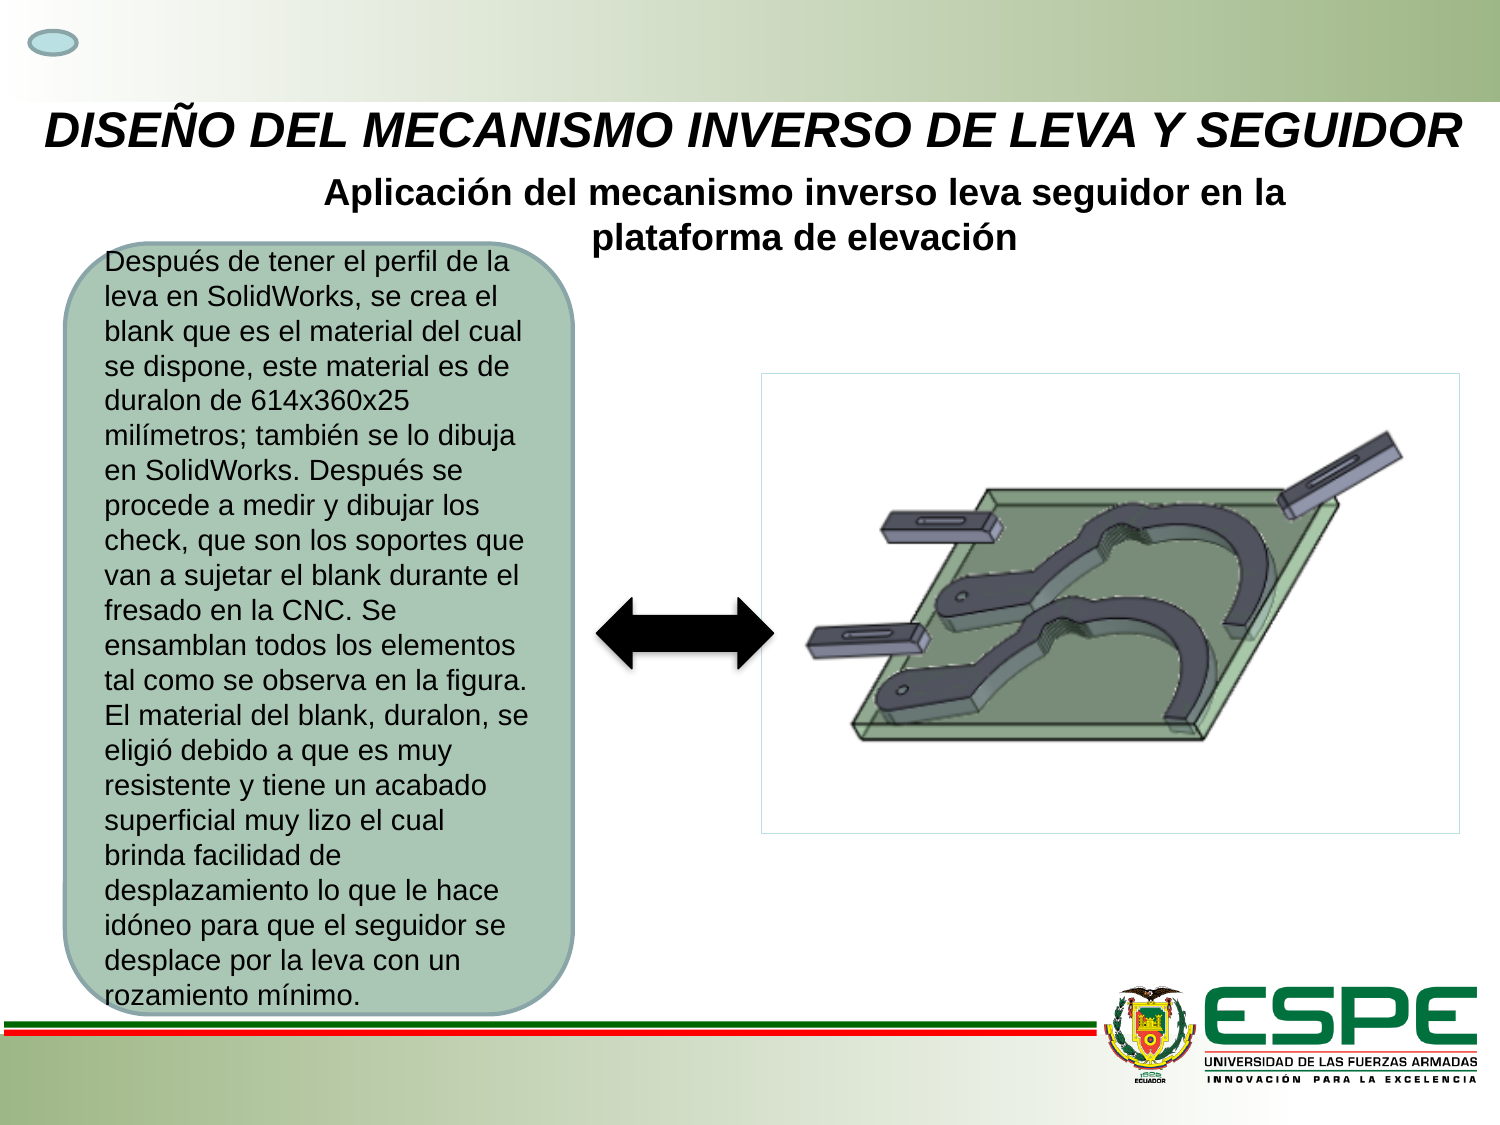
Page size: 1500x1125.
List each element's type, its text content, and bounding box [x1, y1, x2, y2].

text_box [27, 28, 79, 57]
text_box Aplicación del mecanismo inverso leva seguidor en la plataforma de elevación [0, 160, 1390, 266]
picture [1104, 986, 1477, 1083]
title DISEÑO DEL MECANISMO INVERSO DE LEVA Y SEGUIDOR [29, 90, 1500, 185]
picture [762, 254, 1459, 953]
text_box Después de tener el perfil de la leva en SolidWorks, se crea el blank que es el material del cual se dispone, este material es de duralon de 614x360x25 milímetros; también se lo dibuja en SolidWorks. Después se procede a medir y dibujar los check, que son los soportes que van a sujetar el blank durante el fresado en la CNC. Se ensamblan todos los elementos tal como se observa en la figura. El material del blank, duralon, se eligió debido a que es muy resistente y tiene un acabado superficial muy lizo el cual brinda facilidad de desplazamiento lo que le hace idóneo para que el seguidor se desplace por la leva con un rozamiento mínimo. [62, 241, 575, 1017]
text_box [595, 597, 775, 670]
